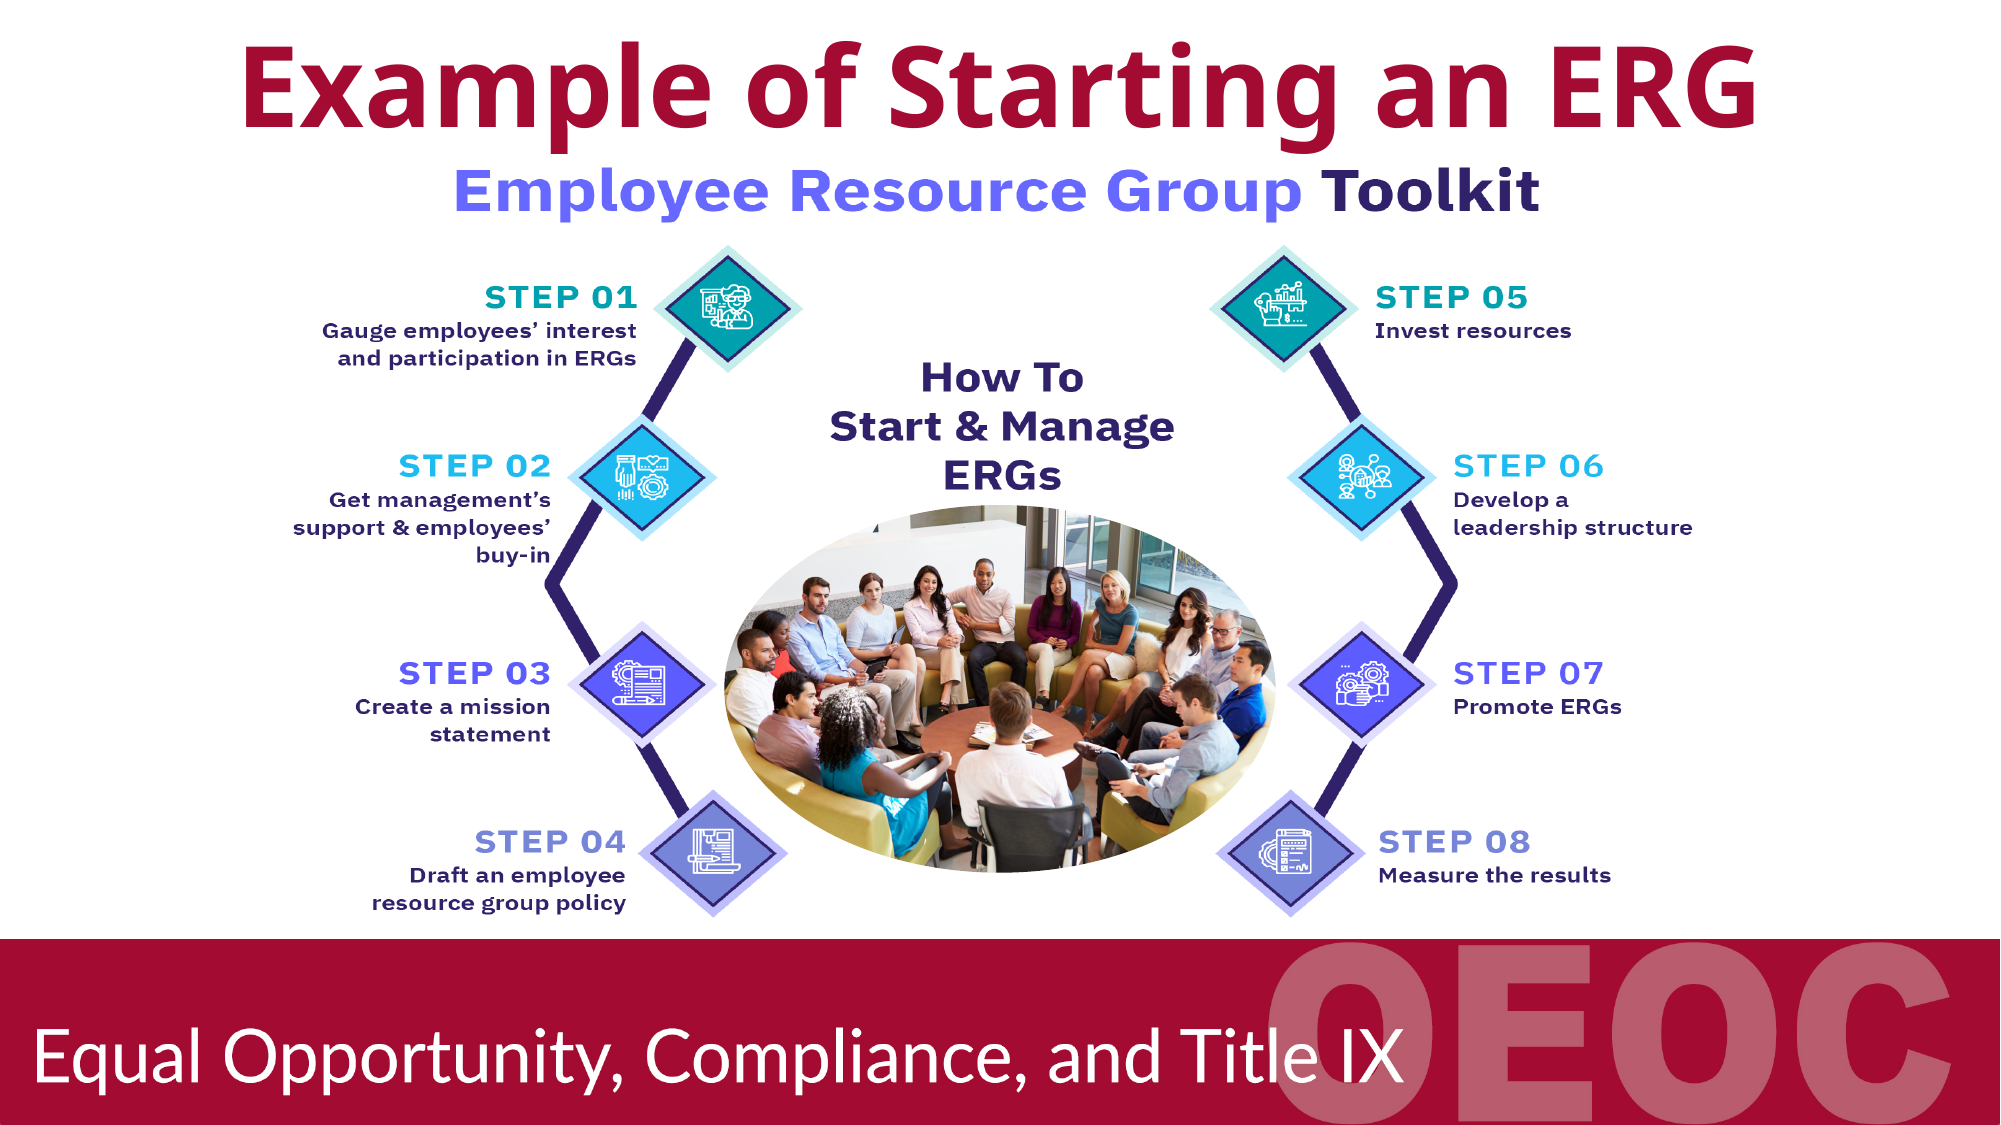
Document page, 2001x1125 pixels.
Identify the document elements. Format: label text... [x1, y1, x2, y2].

title Example of Starting an ERG [137, 21, 1863, 162]
picture [0, 939, 2000, 1125]
picture [273, 132, 1727, 932]
